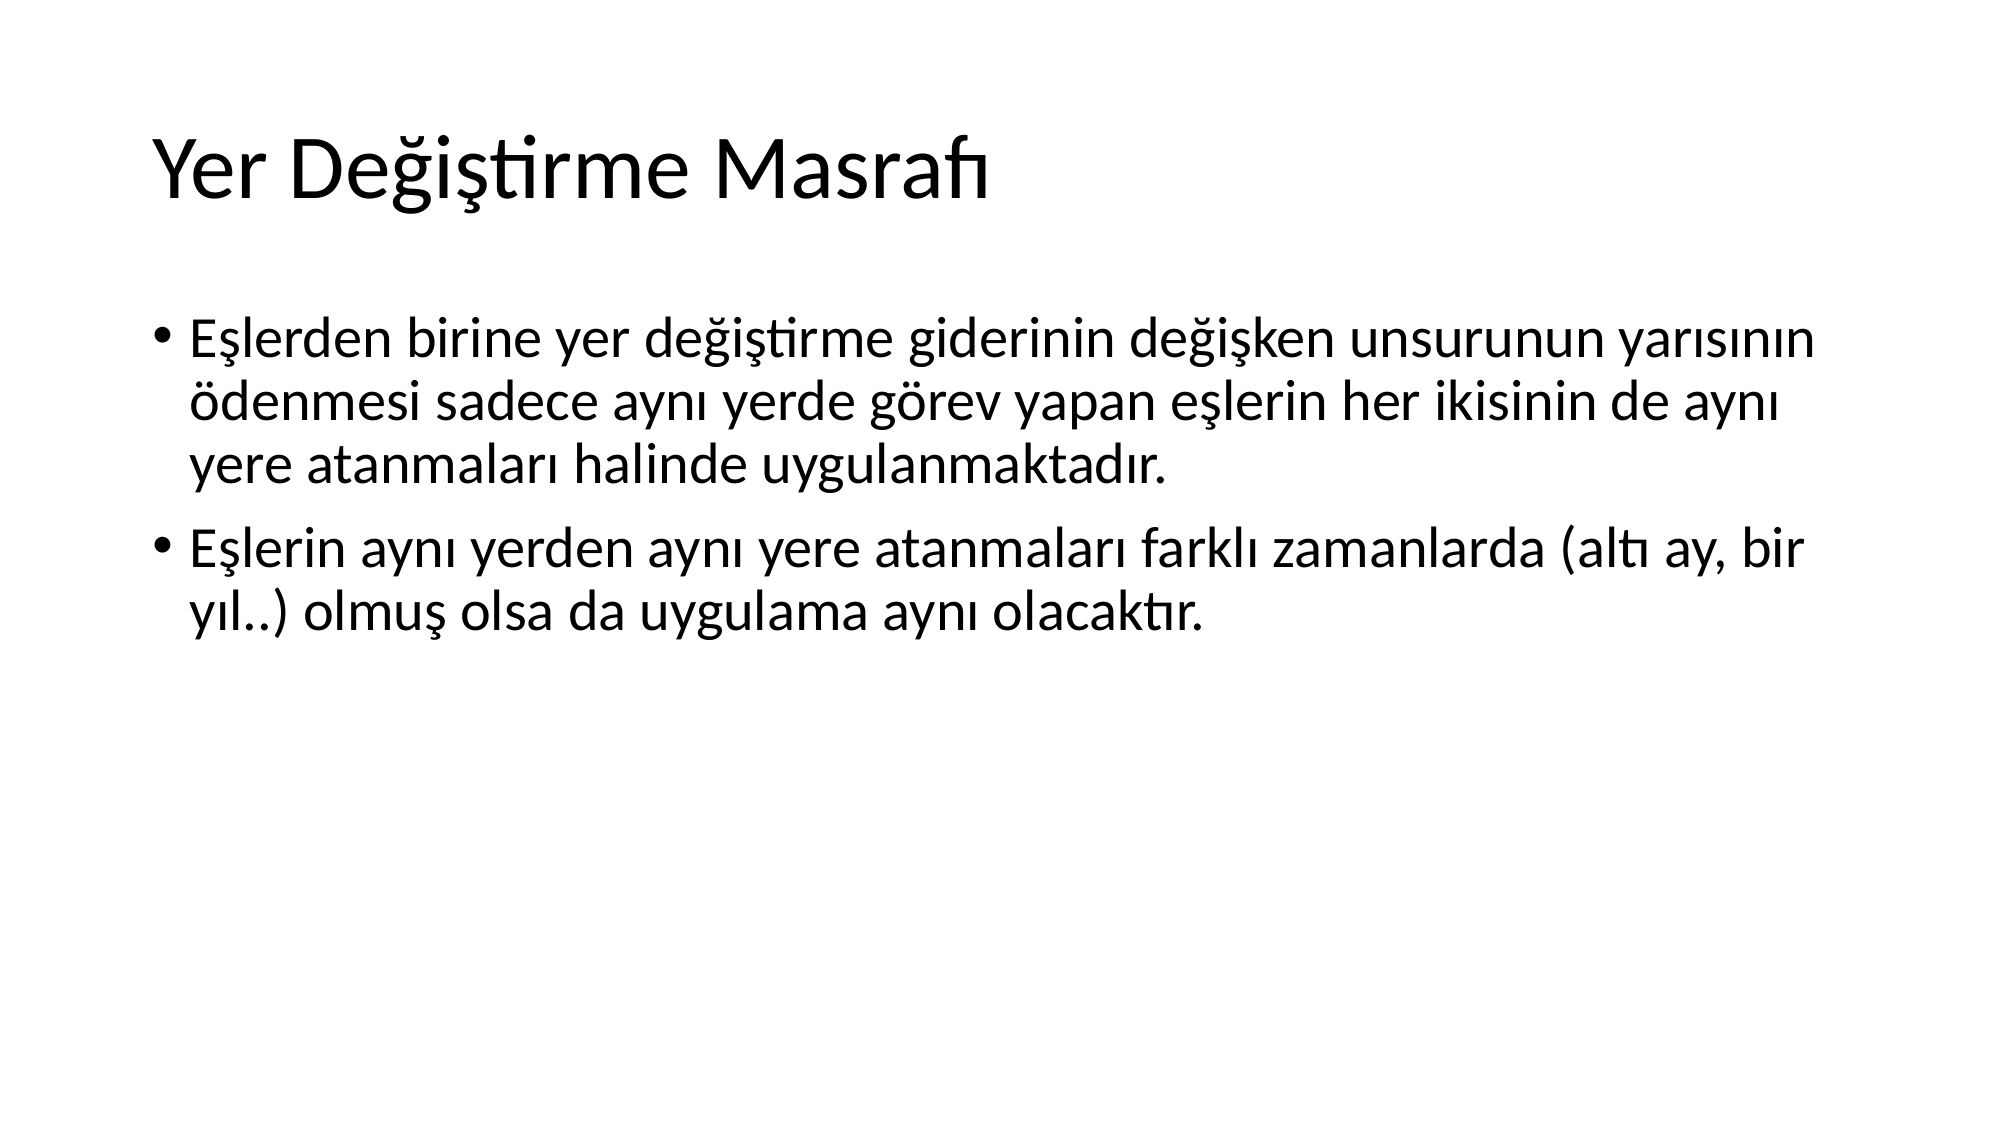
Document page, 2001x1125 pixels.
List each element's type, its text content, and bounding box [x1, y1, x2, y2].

title Yer Değiştirme Masrafı [137, 59, 1863, 278]
list Eşlerden birine yer değiştirme giderinin değişken unsurunun yarısının ödenmesi sadece aynı yerde görev yapan eşlerin her ikisinin de aynı yere atanmaları halinde uygulanmaktadır.​ Eşlerin aynı yerden aynı yere atanmaları farklı zamanlarda (altı ay, bir yıl..)​ olmuş olsa da uygulama aynı olacaktır.​ [137, 299, 1863, 1014]
